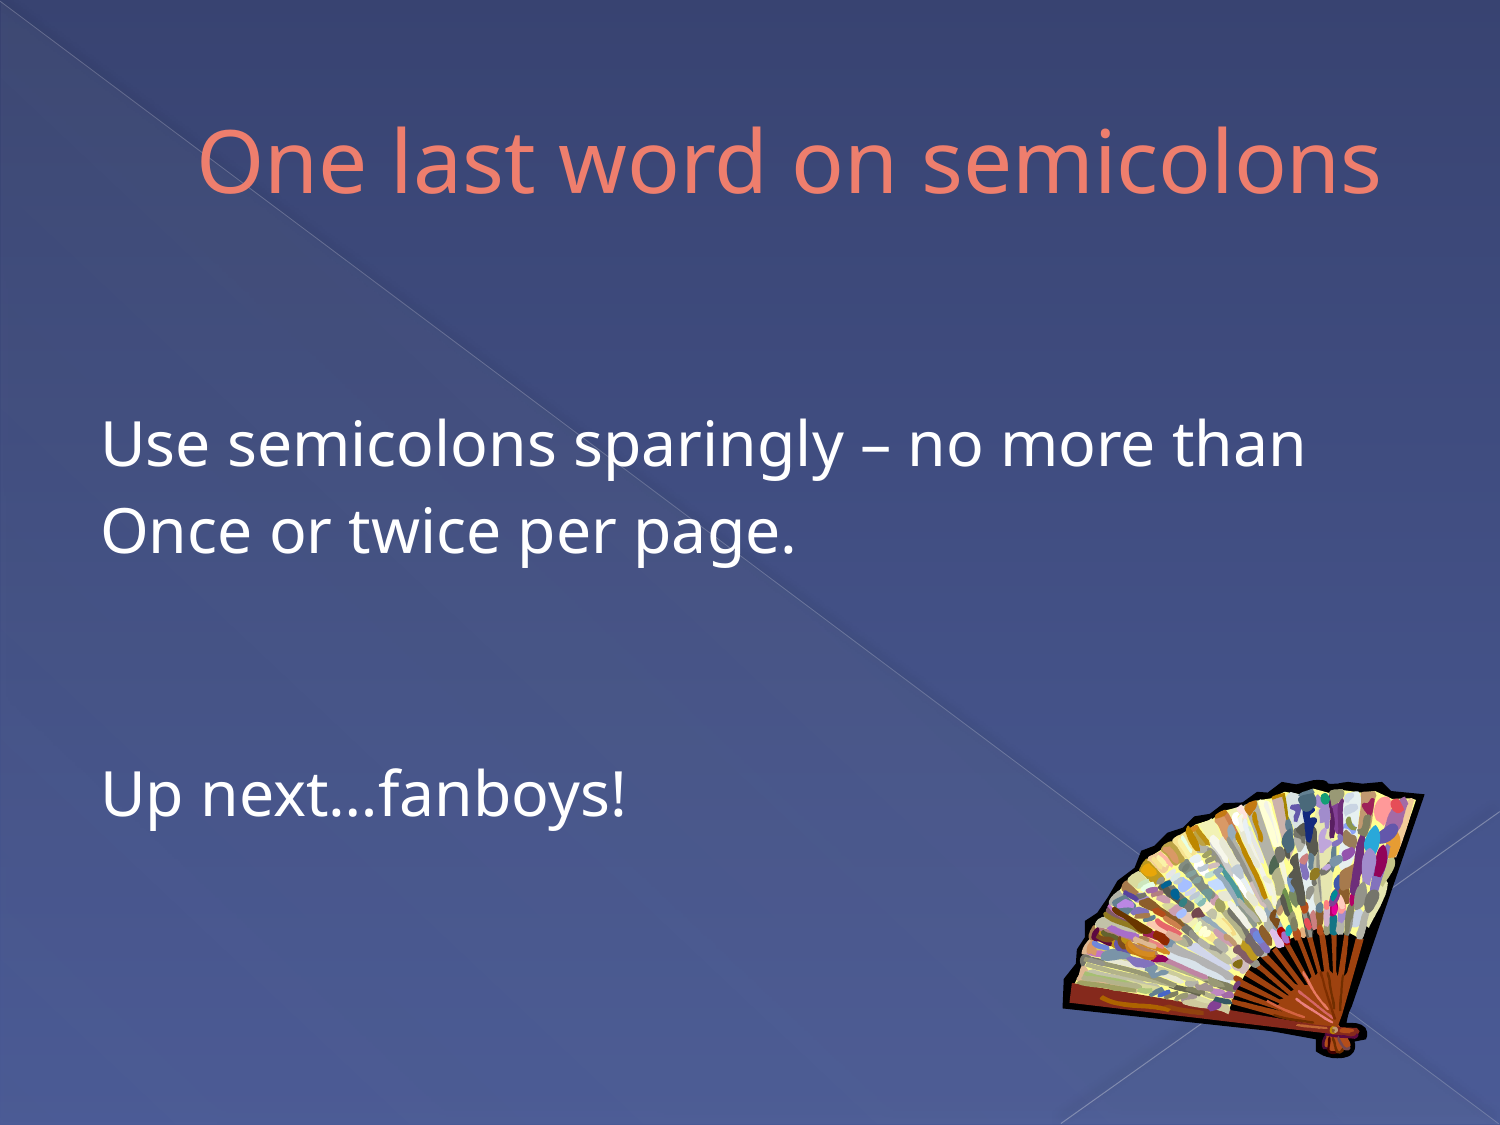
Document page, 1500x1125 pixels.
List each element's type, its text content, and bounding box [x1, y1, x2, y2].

picture [1062, 774, 1430, 1064]
list Use semicolons sparingly – no more than Once or twice per page. Up next…fanboys! [75, 308, 1425, 1059]
title One last word on semicolons [75, 43, 1425, 274]
